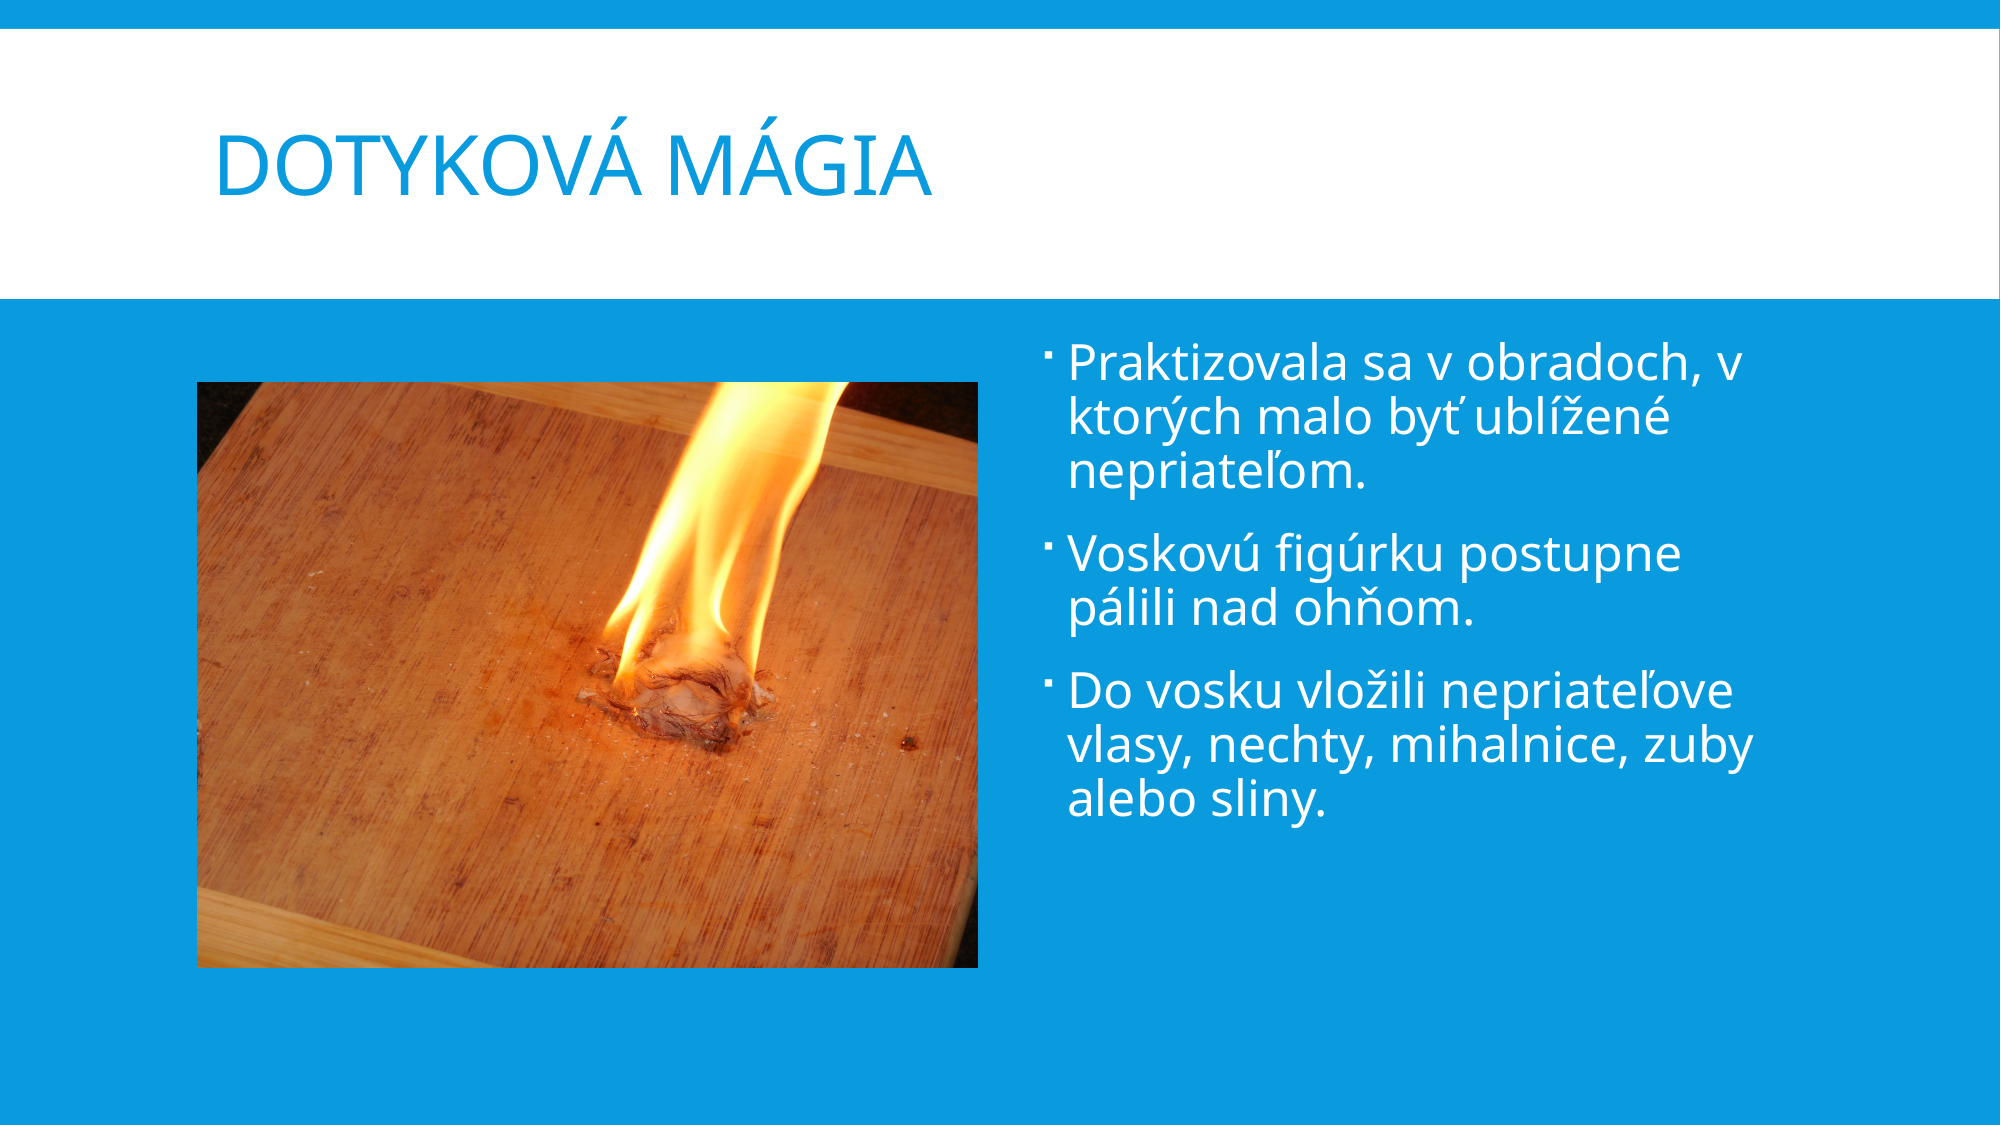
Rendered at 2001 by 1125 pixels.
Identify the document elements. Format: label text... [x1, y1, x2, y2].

list Praktizovala sa v obradoch, v ktorých malo byť ublížené nepriateľom. Voskovú figúrku postupne pálili nad ohňom. Do vosku vložili nepriateľove vlasy, nechty, mihalnice, zuby alebo sliny. [1022, 329, 1803, 1020]
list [197, 382, 978, 968]
title Dotyková mágia [197, 46, 1803, 295]
